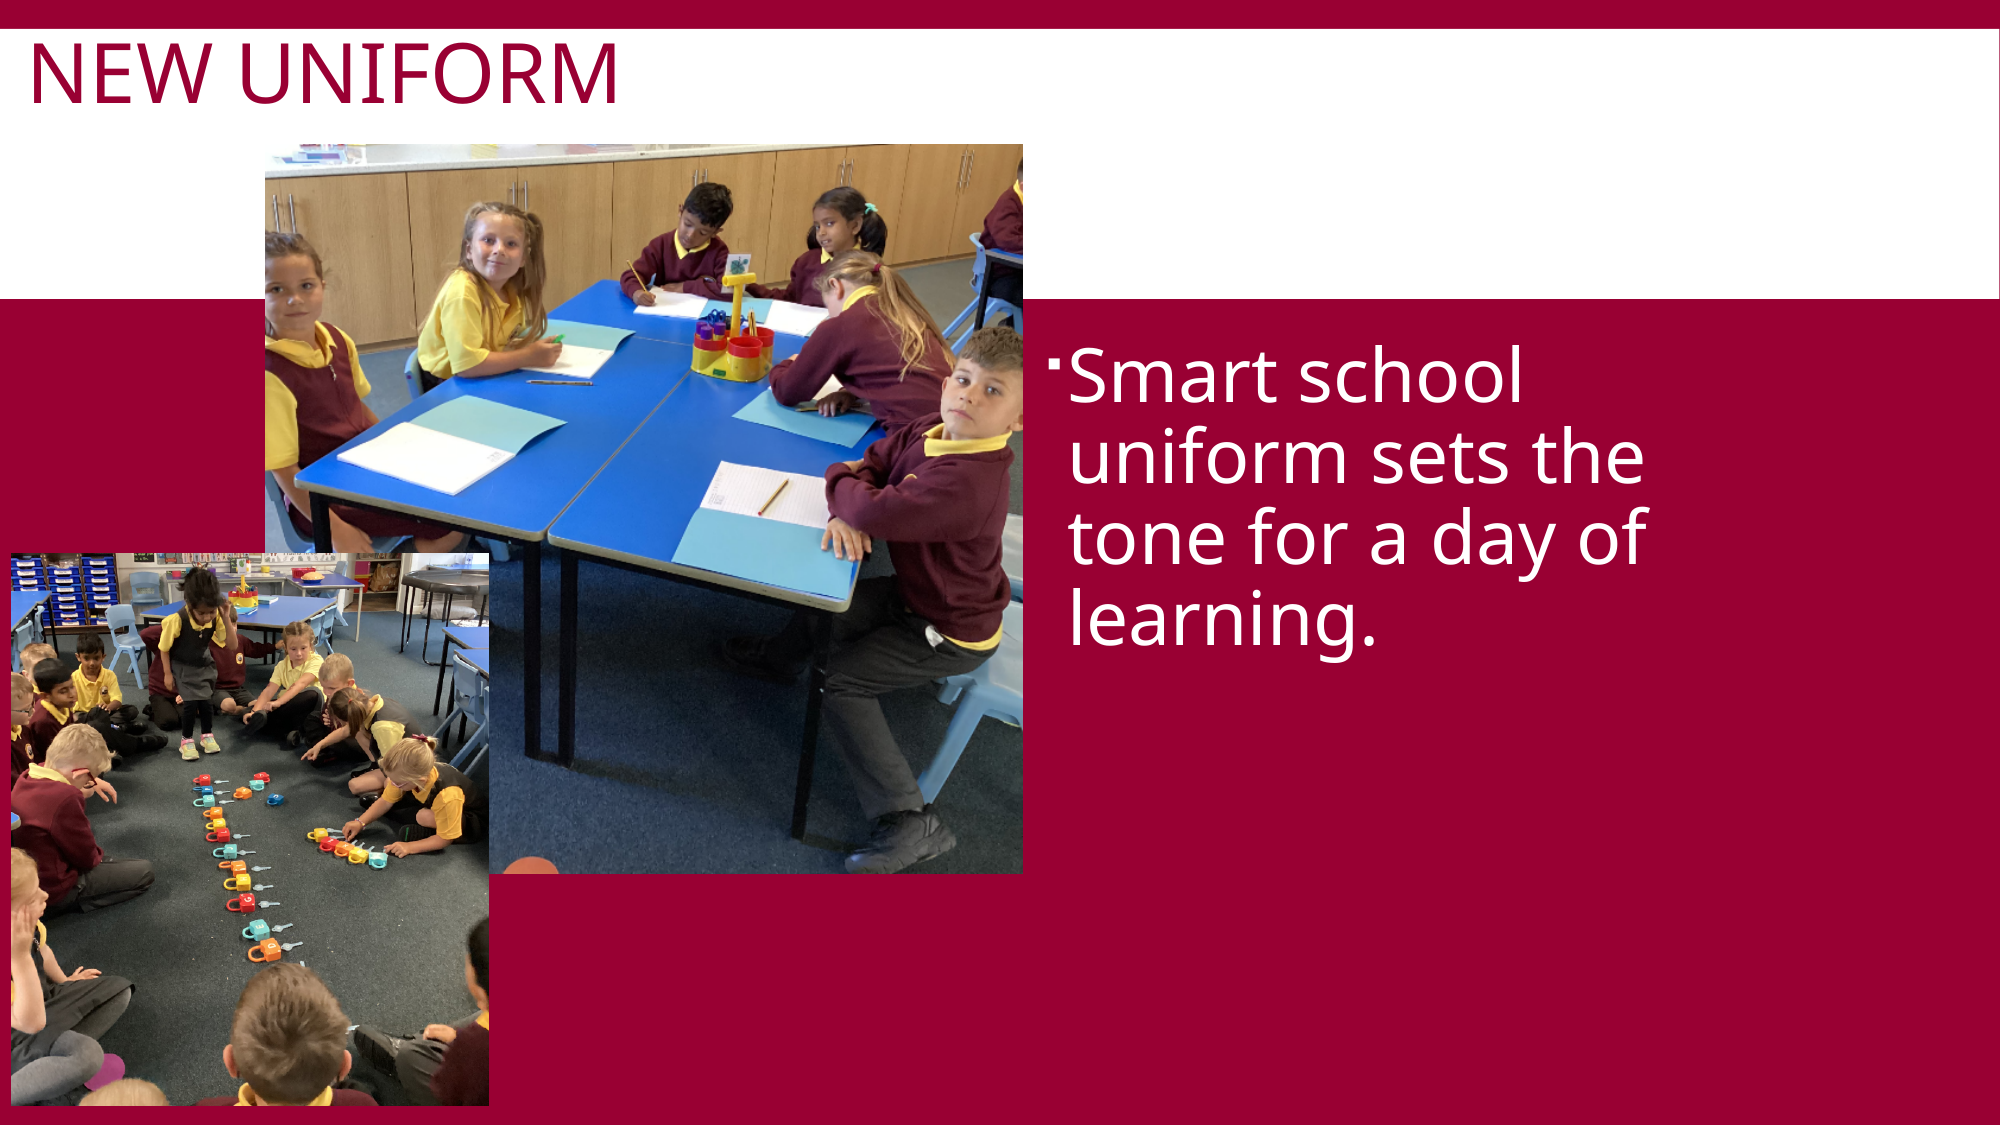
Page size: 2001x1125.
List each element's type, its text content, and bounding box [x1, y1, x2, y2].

picture [11, 143, 1023, 1107]
list Smart school uniform sets the tone for a day of learning. [1022, 329, 1803, 1020]
title NEW Uniform [11, 12, 1160, 145]
